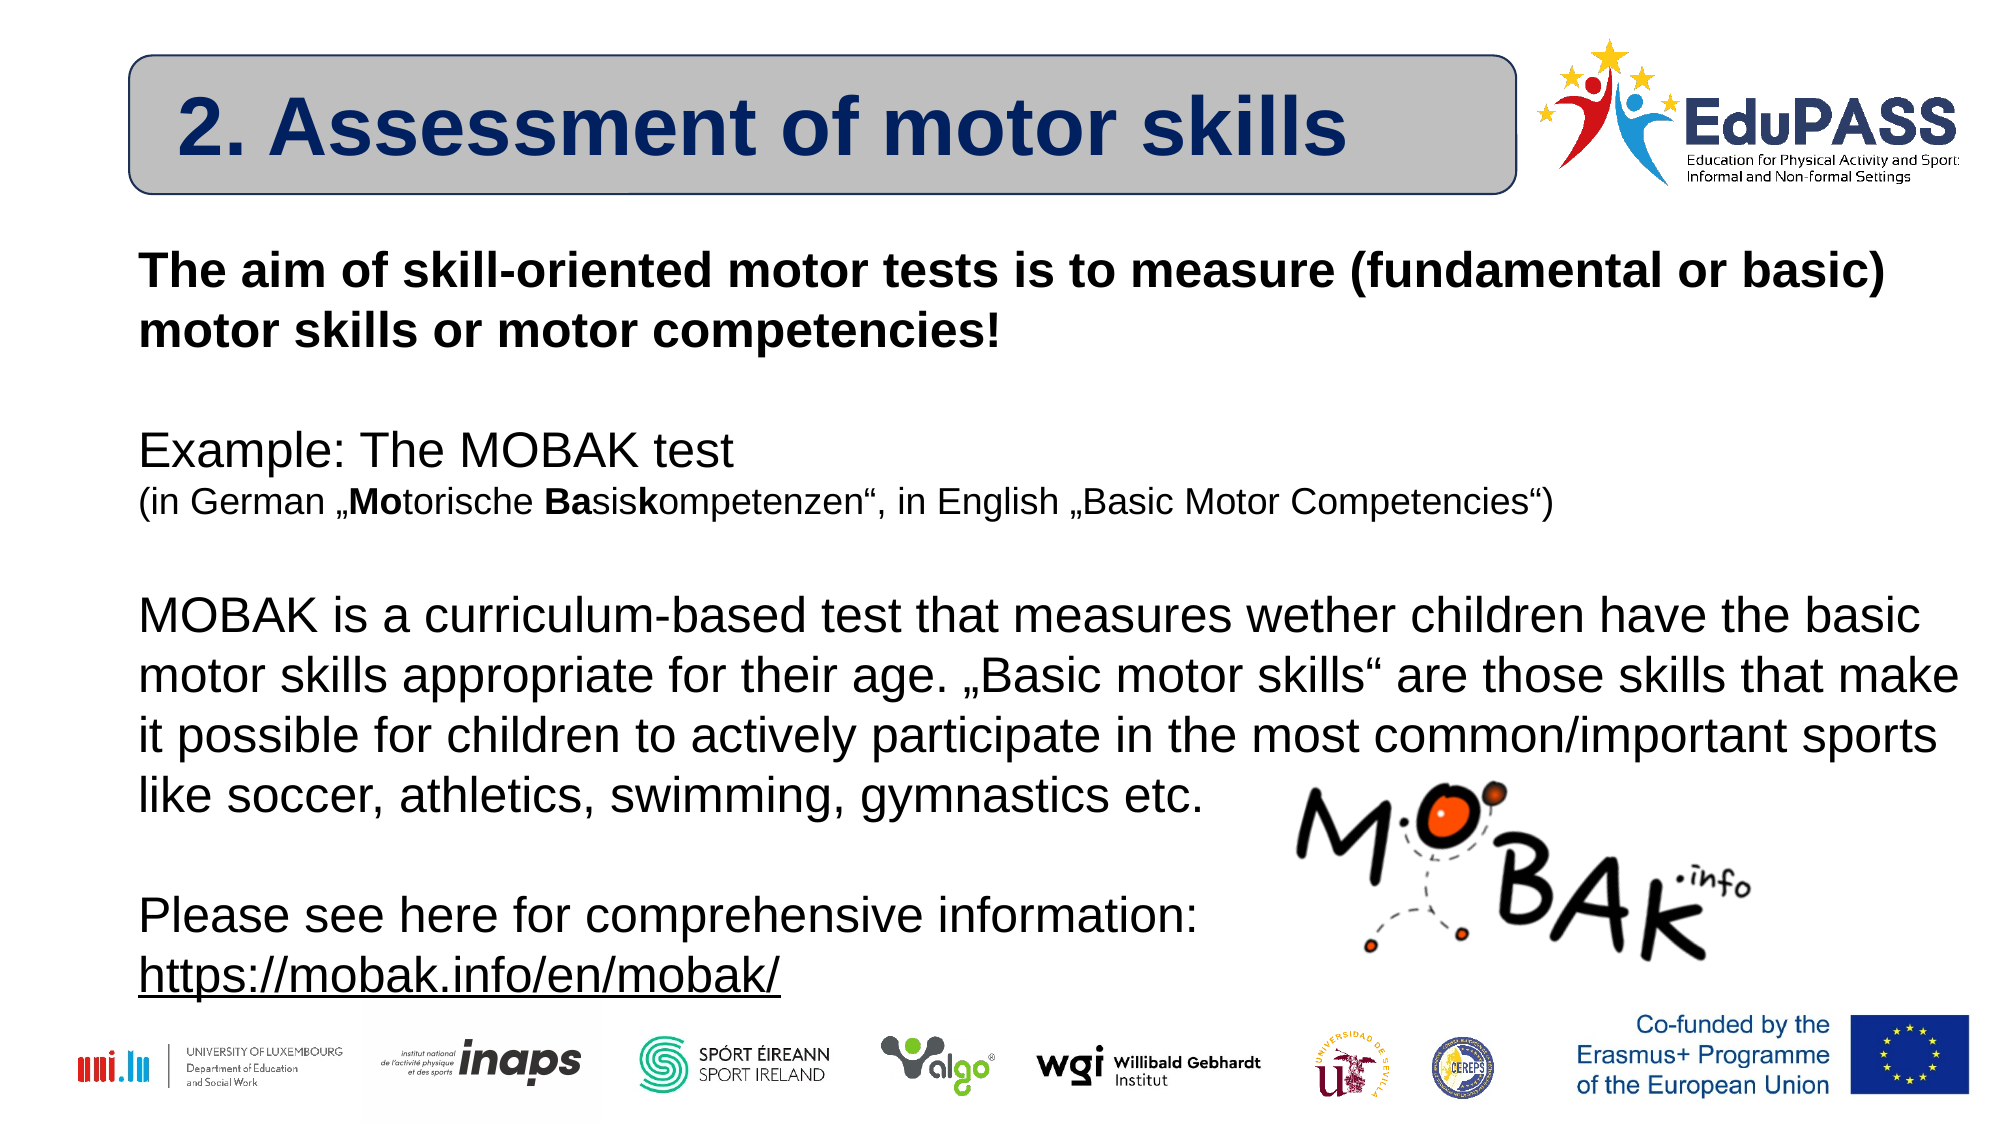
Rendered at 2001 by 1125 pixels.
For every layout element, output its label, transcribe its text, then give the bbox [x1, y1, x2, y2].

text_box The aim of skill-oriented motor tests is to measure (fundamental or basic) motor skills or motor competencies! Example: The MOBAK test (in German „Motorische Basiskompetenzen“, in English „Basic Motor Competencies“) MOBAK is a curriculum-based test that measures wether children have the basic motor skills appropriate for their age. „Basic motor skills“ are those skills that make it possible for children to actively participate in the most common/important sports like soccer, athletics, swimming, gymnastics etc. Please see here for comprehensive information: https://mobak.info/en/mobak/ [123, 229, 1977, 1010]
picture [1313, 1030, 1390, 1099]
picture [1425, 1030, 1500, 1105]
text_box [128, 54, 1516, 196]
picture [628, 1030, 843, 1099]
picture [1029, 1040, 1267, 1094]
picture [1536, 38, 1959, 186]
text_box 2. Assessment of motor skills [163, 65, 1644, 180]
picture [881, 1036, 995, 1096]
picture [78, 1044, 343, 1088]
picture [361, 1010, 601, 1125]
picture [1267, 730, 1989, 1116]
